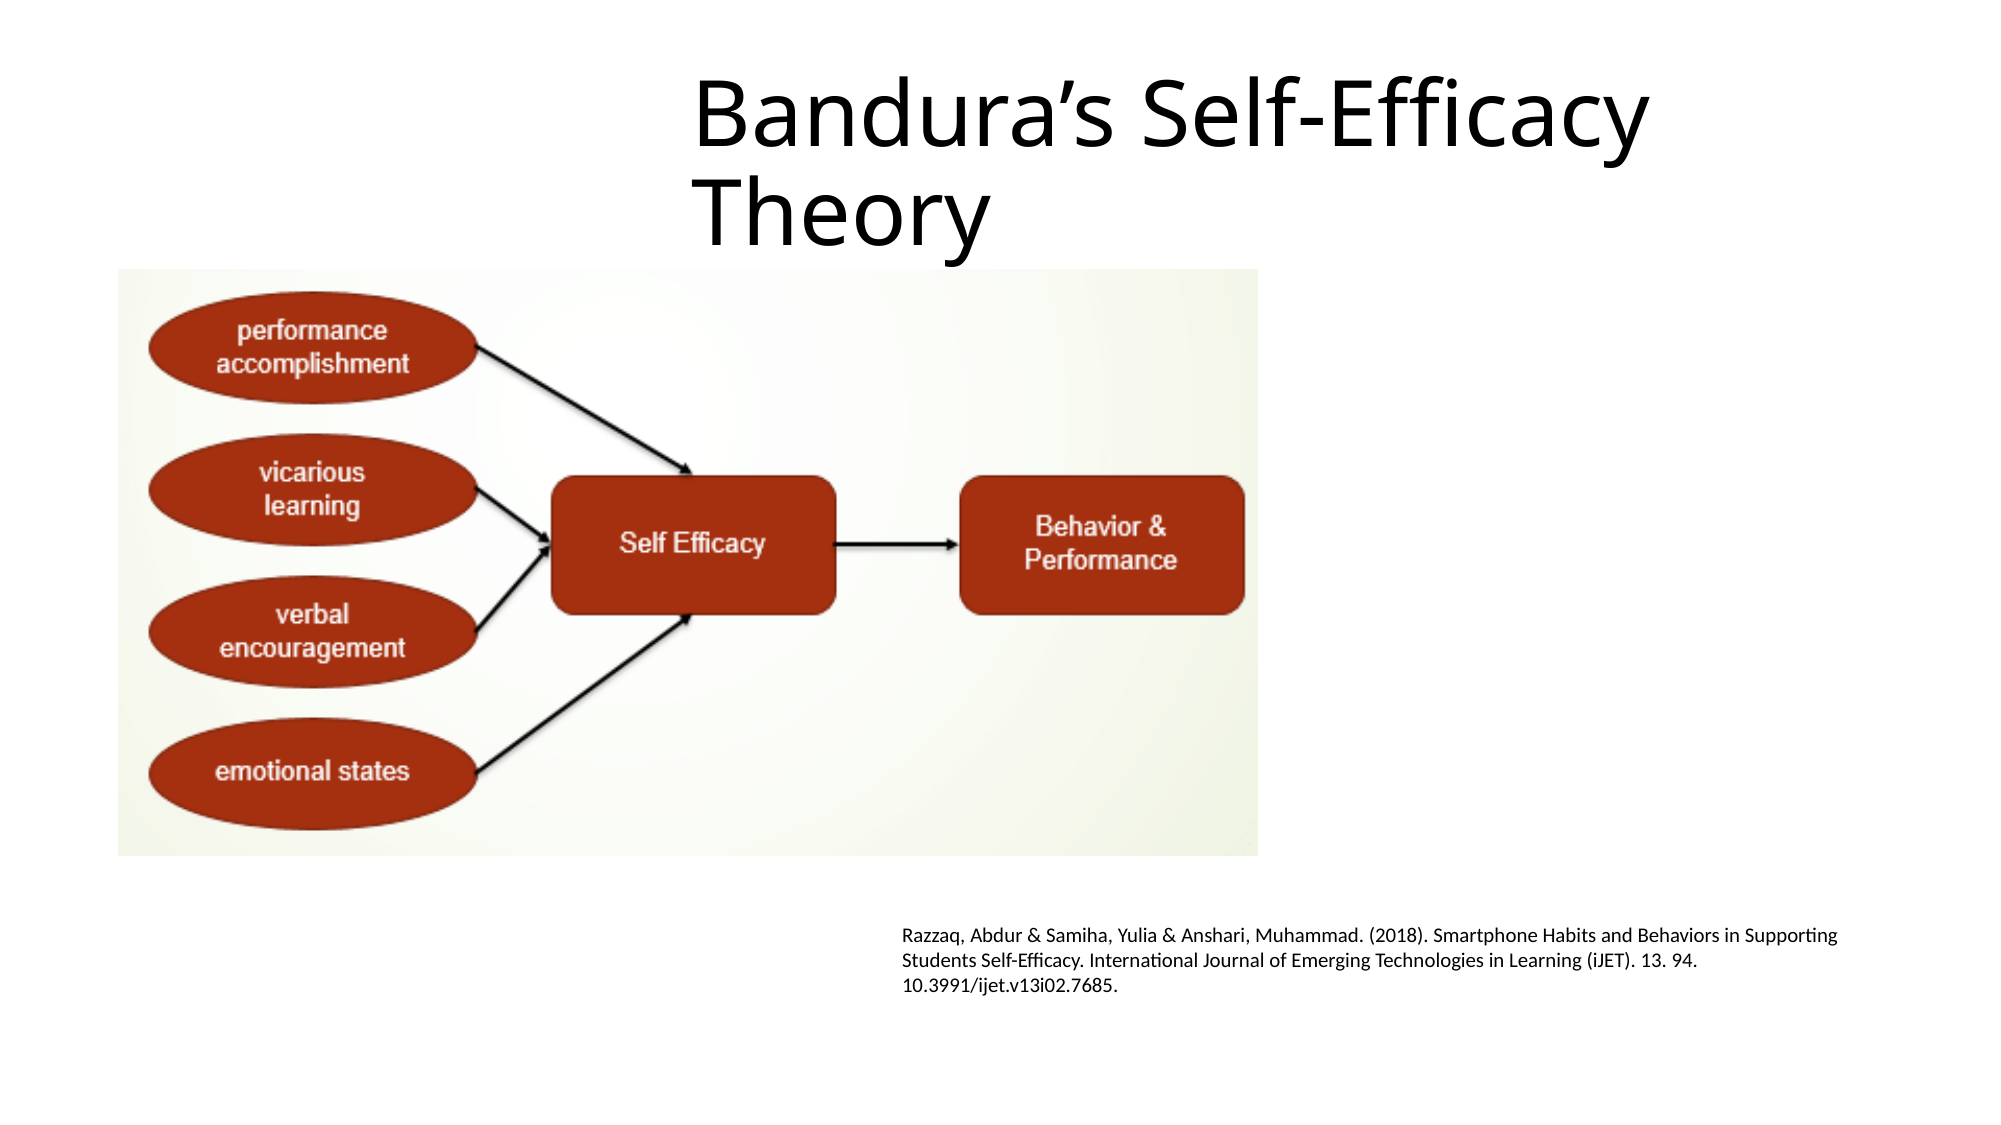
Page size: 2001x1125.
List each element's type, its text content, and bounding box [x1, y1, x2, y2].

text_box Bandura’s Self-Efficacy Theory [677, 59, 1946, 278]
picture [118, 269, 1259, 856]
text_box Razzaq, Abdur & Samiha, Yulia & Anshari, Muhammad. (2018). Smartphone Habits and Behaviors in Supporting Students Self-Efficacy. International Journal of Emerging Technologies in Learning (iJET). 13. 94. 10.3991/ijet.v13i02.7685. [887, 914, 1888, 1005]
